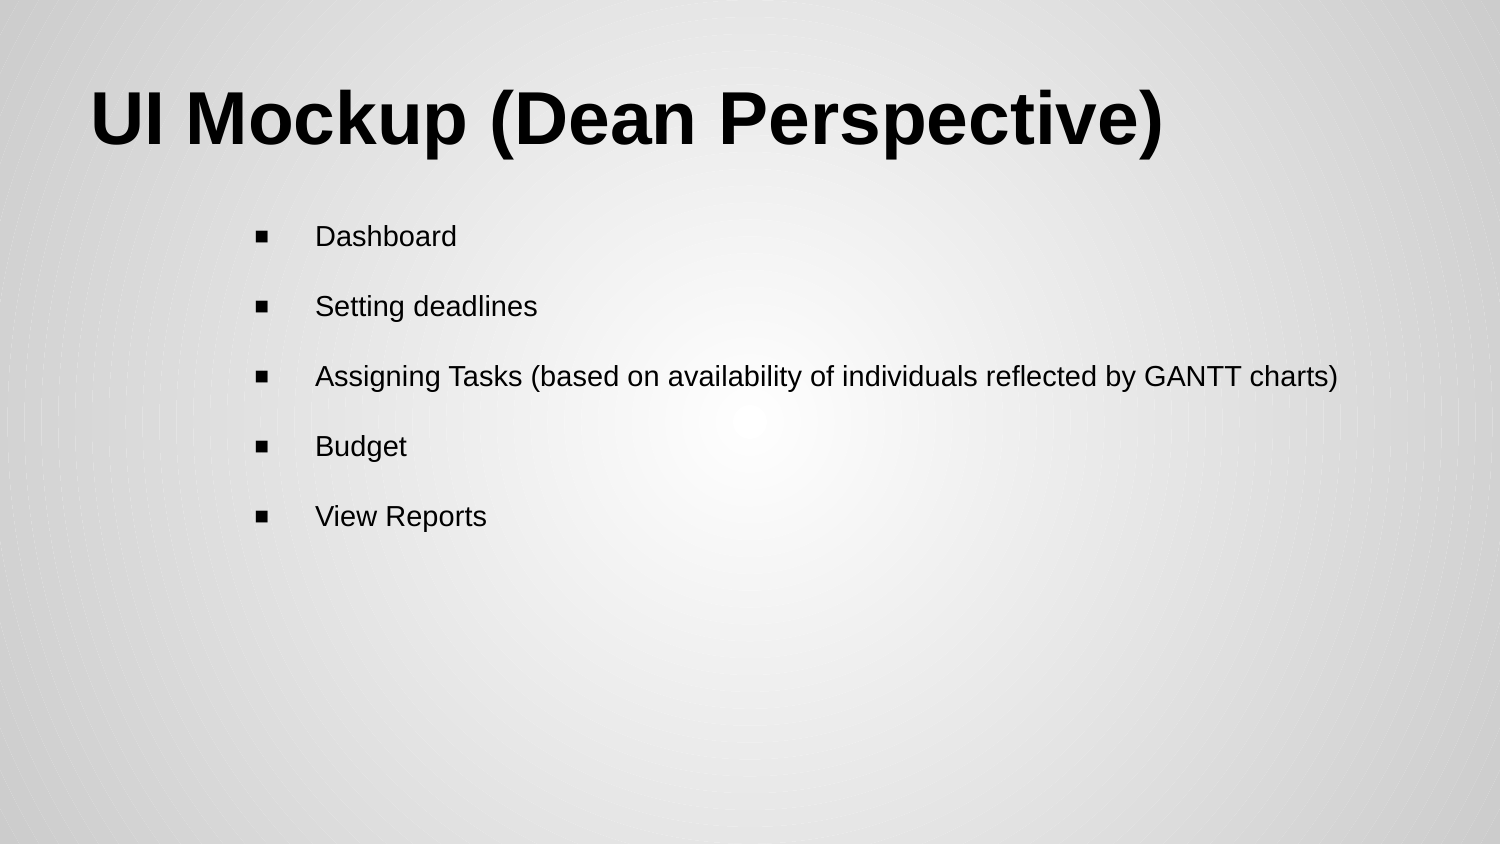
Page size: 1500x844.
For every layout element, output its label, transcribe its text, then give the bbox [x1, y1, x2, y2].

list Dashboard Setting deadlines Assigning Tasks (based on availability of individuals reflected by GANTT charts) Budget View Reports [75, 196, 1425, 808]
title UI Mockup (Dean Perspective) [75, 33, 1425, 175]
